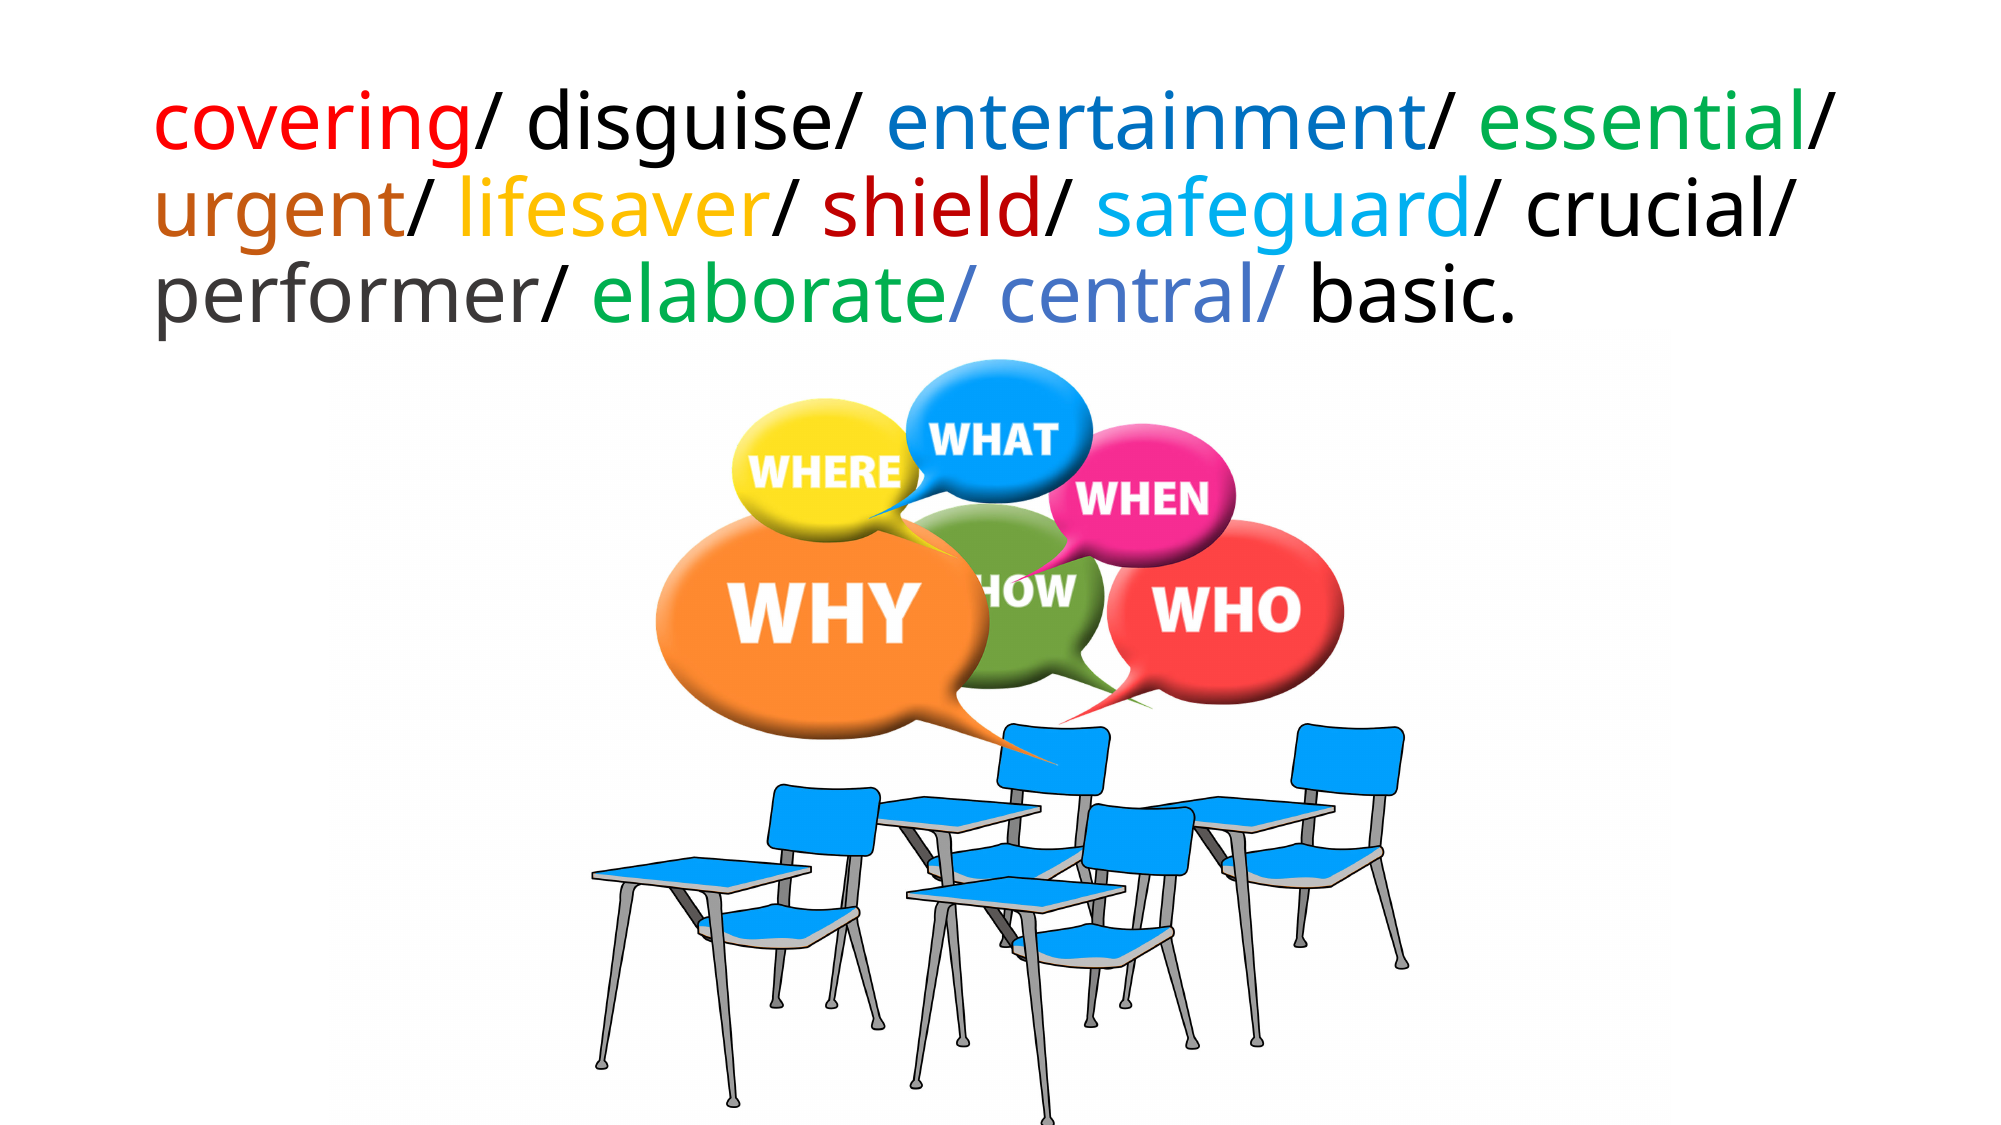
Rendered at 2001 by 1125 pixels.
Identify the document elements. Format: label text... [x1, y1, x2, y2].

title covering/ disguise/ entertainment/ essential/ urgent/ lifesaver/ shield/ safeguard/ crucial/ performer/ elaborate/ central/ basic. [137, 59, 1863, 361]
picture [329, 329, 1671, 1125]
